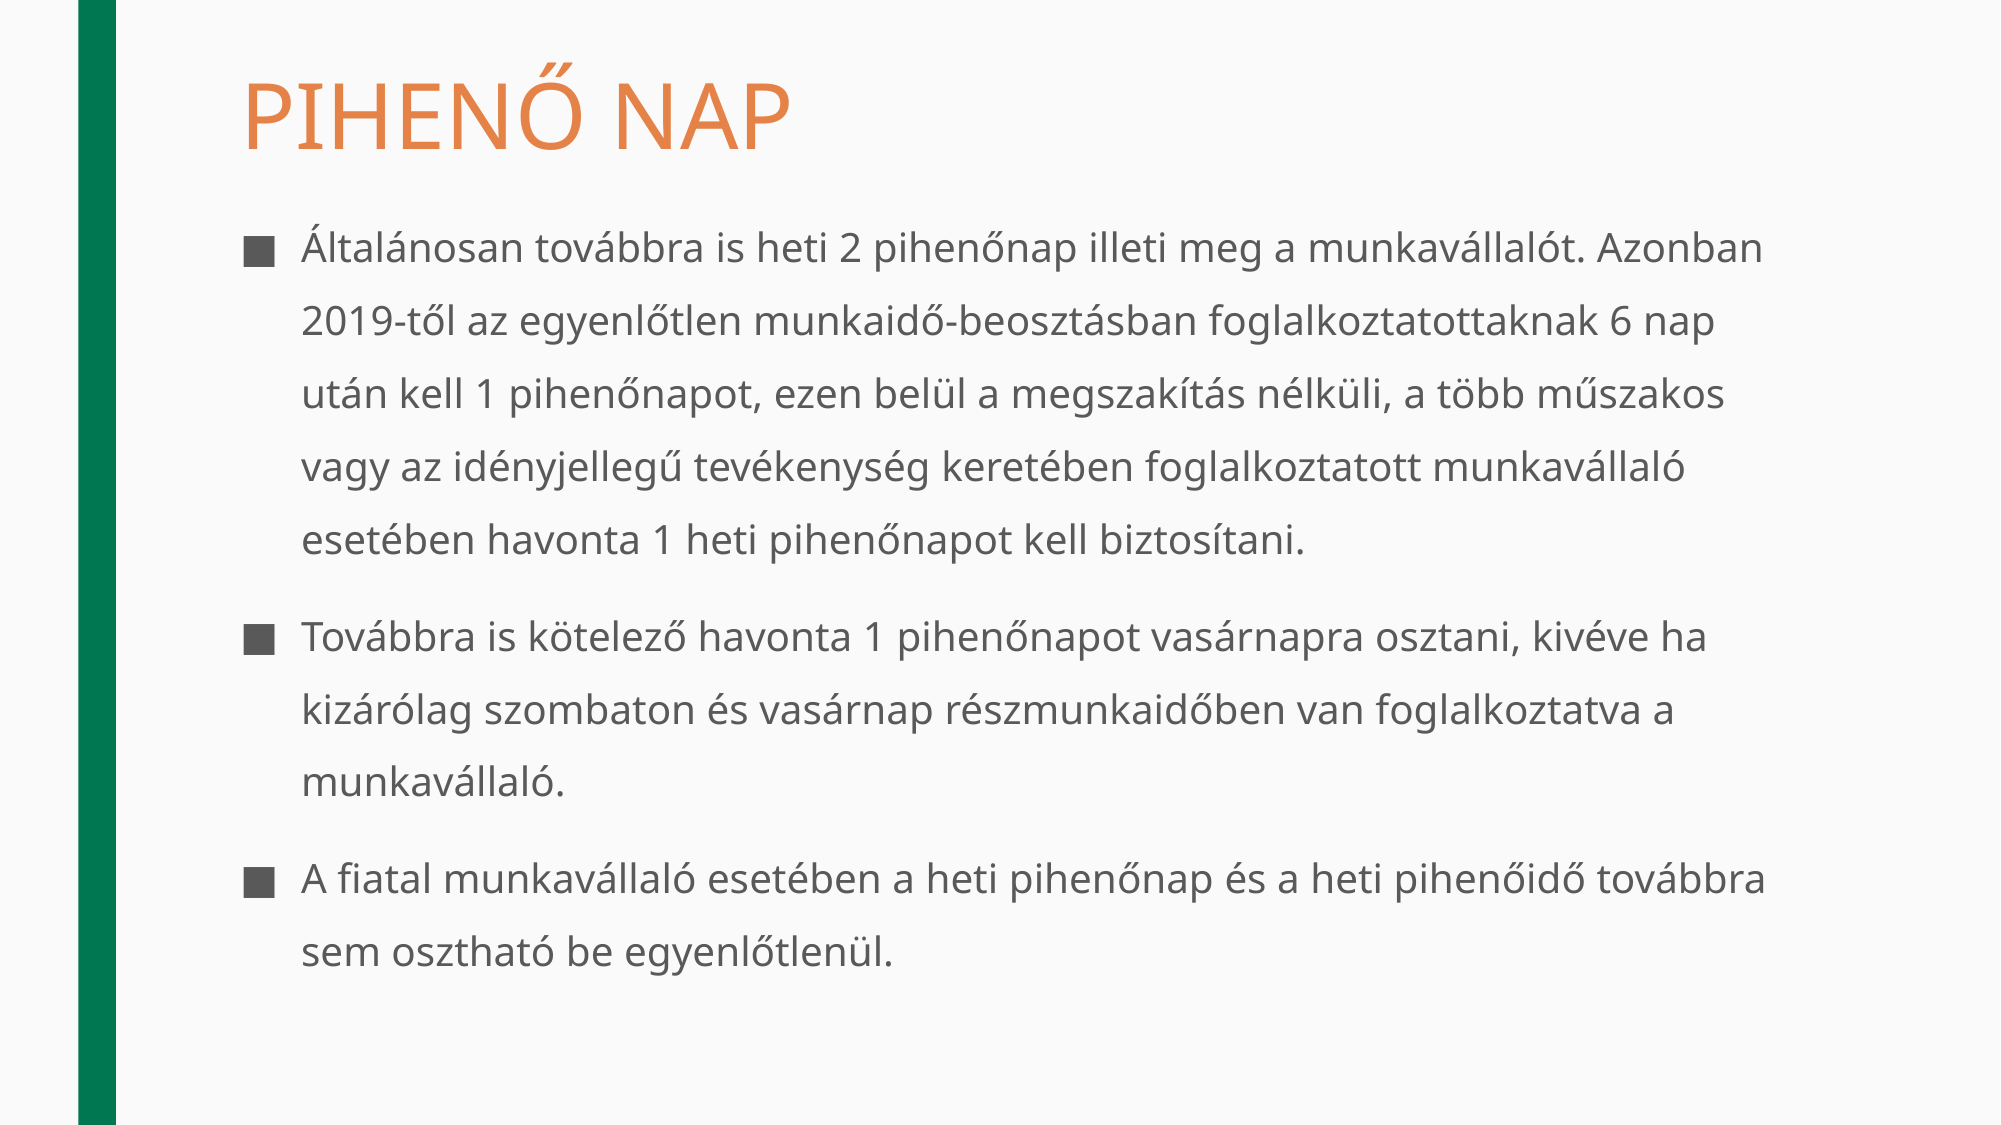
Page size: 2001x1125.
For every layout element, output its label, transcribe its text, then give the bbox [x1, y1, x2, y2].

list Általánosan továbbra is heti 2 pihenőnap illeti meg a munkavállalót. Azonban 2019-től az egyenlőtlen munkaidő-beosztásban foglalkoztatottaknak 6 nap után kell 1 pihenőnapot, ezen belül a megszakítás nélküli, a több műszakos vagy az idényjellegű tevékenység keretében foglalkoztatott munkavállaló esetében havonta 1 heti pihenőnapot kell biztosítani. Továbbra is kötelező havonta 1 pihenőnapot vasárnapra osztani, kivéve ha kizárólag szombaton és vasárnap részmunkaidőben van foglalkoztatva a munkavállaló. A fiatal munkavállaló esetében a heti pihenőnap és a heti pihenőidő továbbra sem osztható be egyenlőtlenül. [225, 190, 1800, 1048]
title PIHENŐ NAP [225, 63, 1800, 174]
